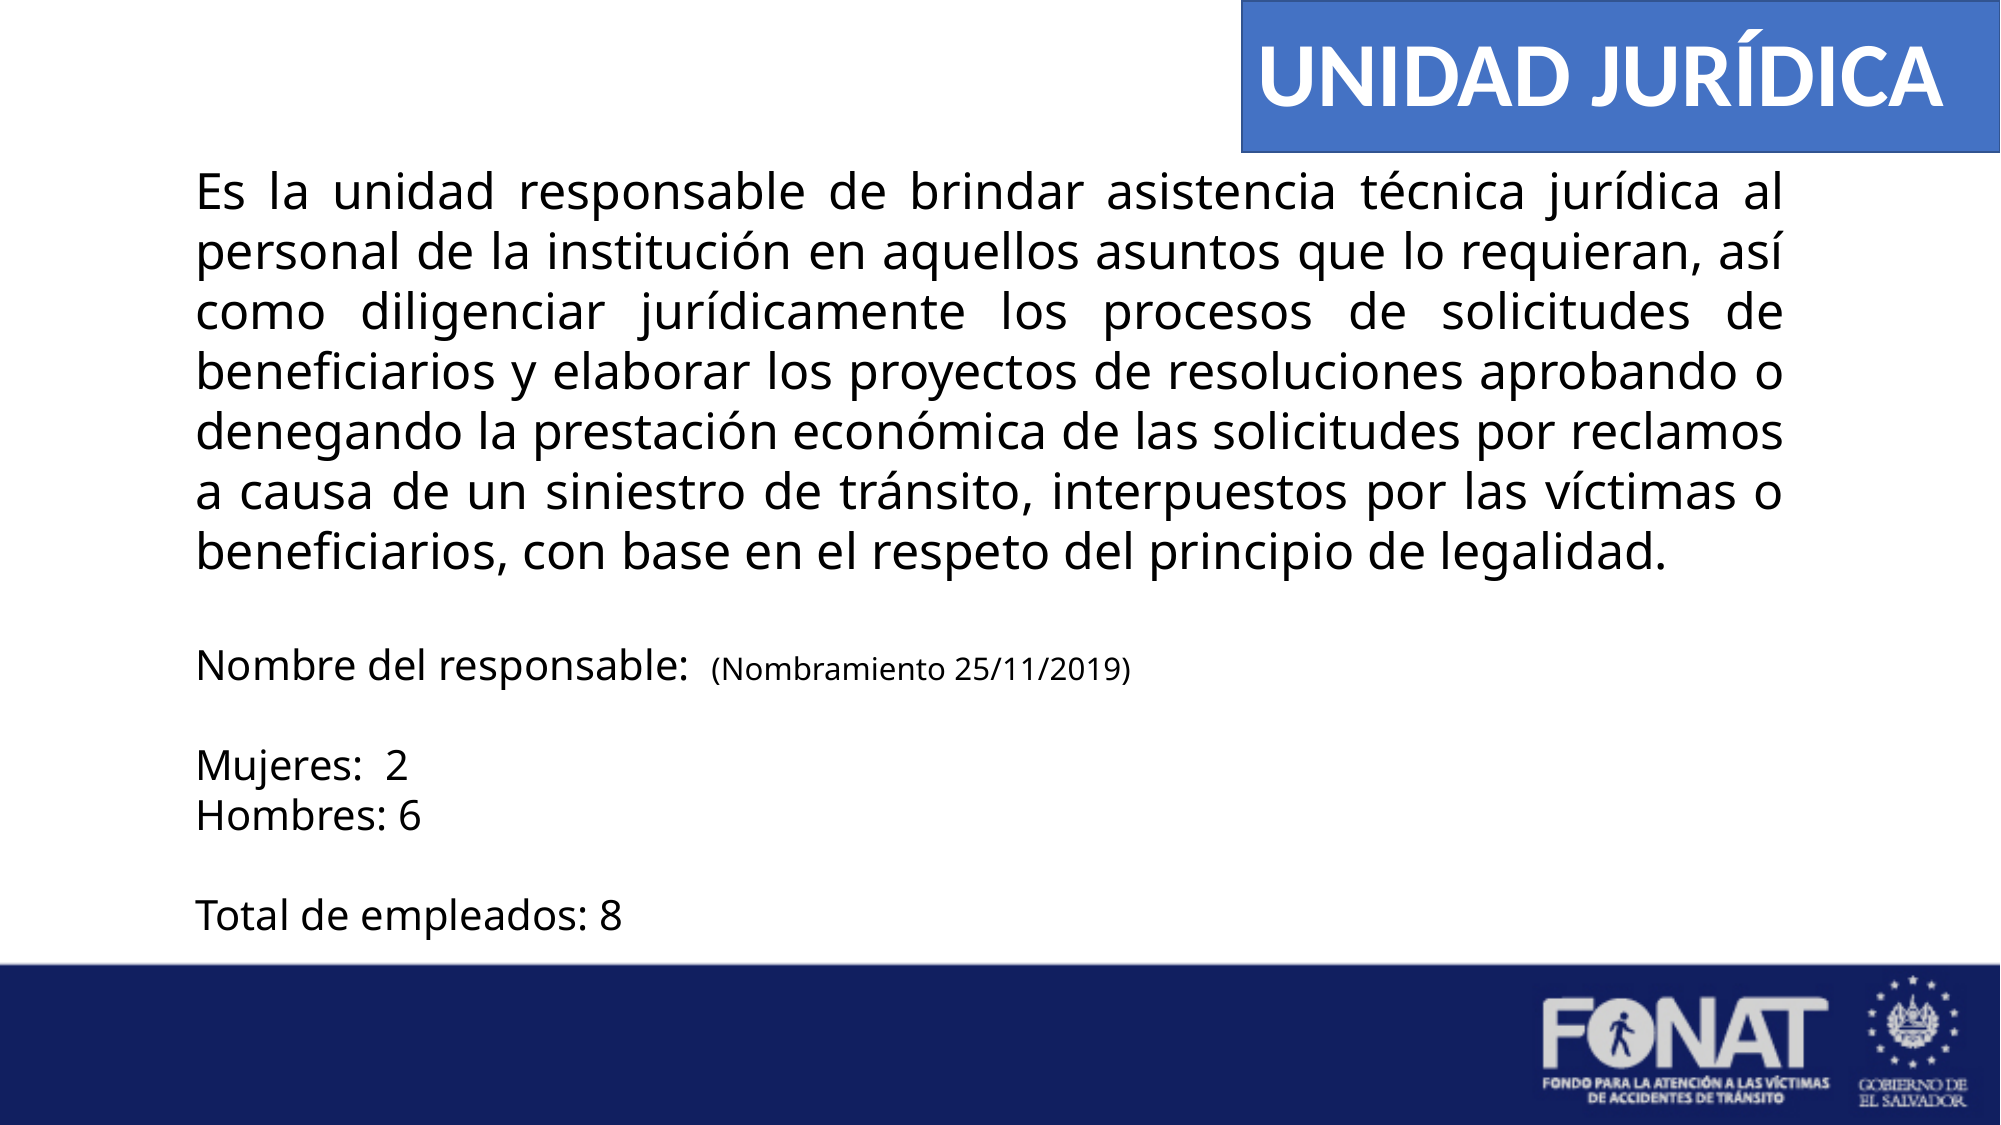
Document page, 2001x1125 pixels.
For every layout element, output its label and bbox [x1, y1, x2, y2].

list [0, 1, 2000, 1125]
